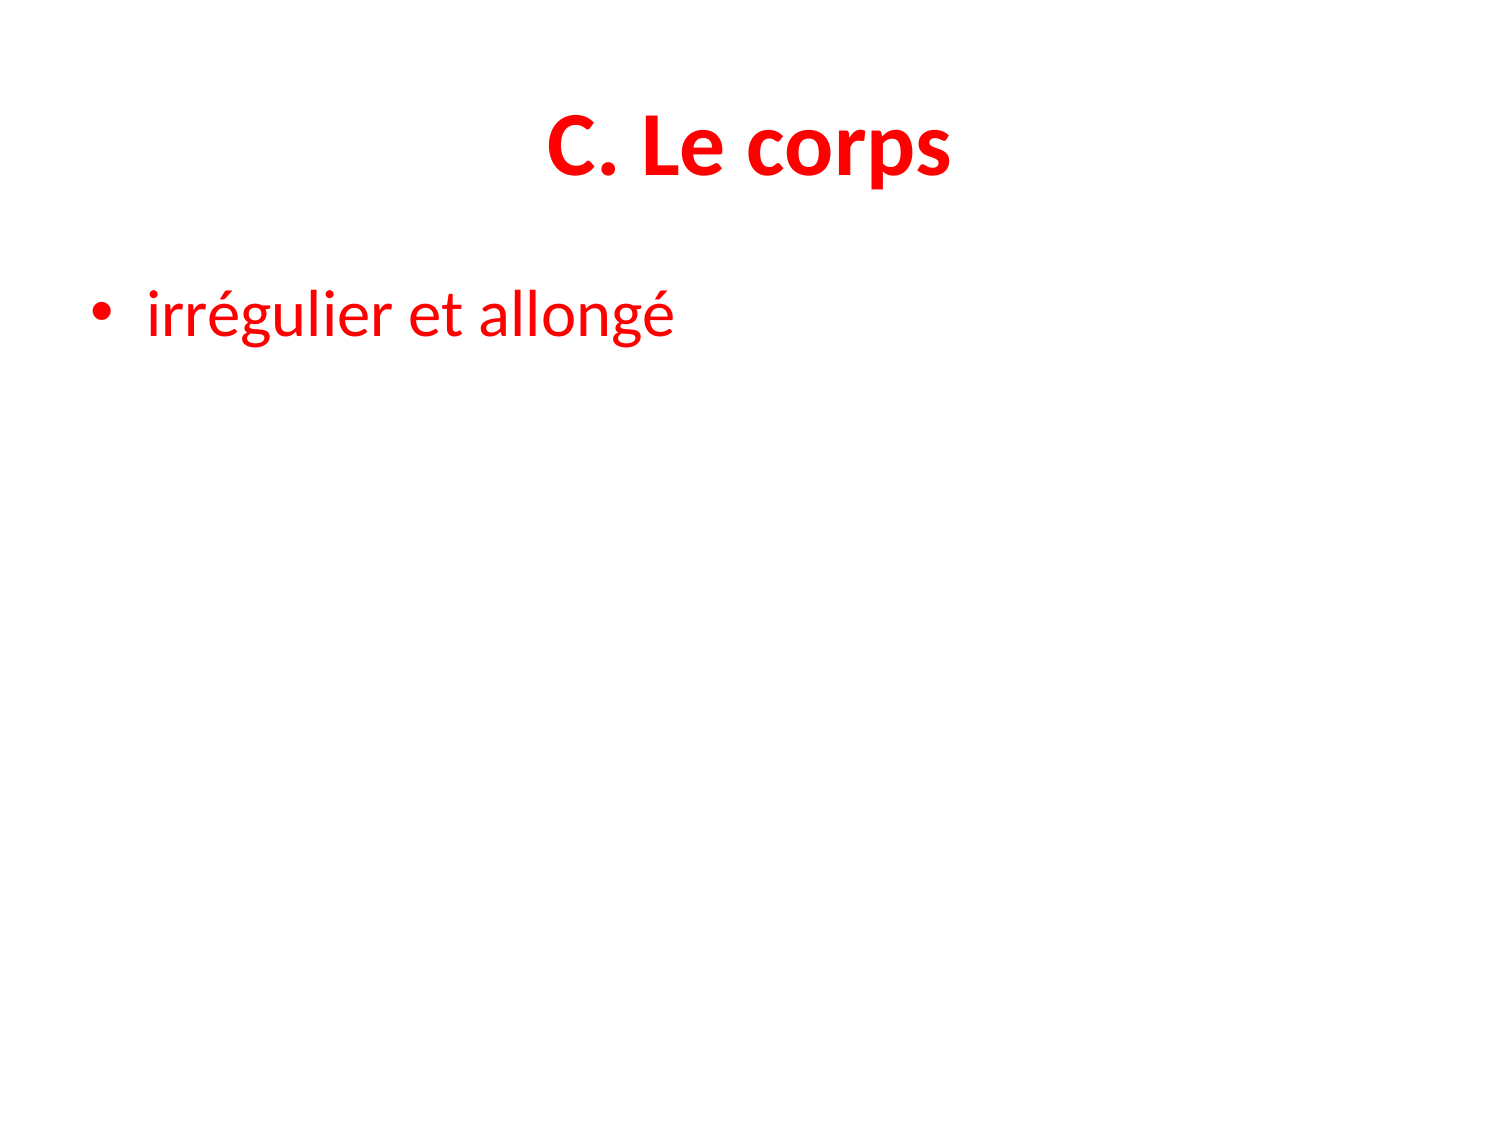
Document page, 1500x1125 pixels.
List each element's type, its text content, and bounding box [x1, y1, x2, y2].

title C. Le corps [75, 45, 1425, 233]
list irrégulier et allongé [75, 262, 1425, 1005]
